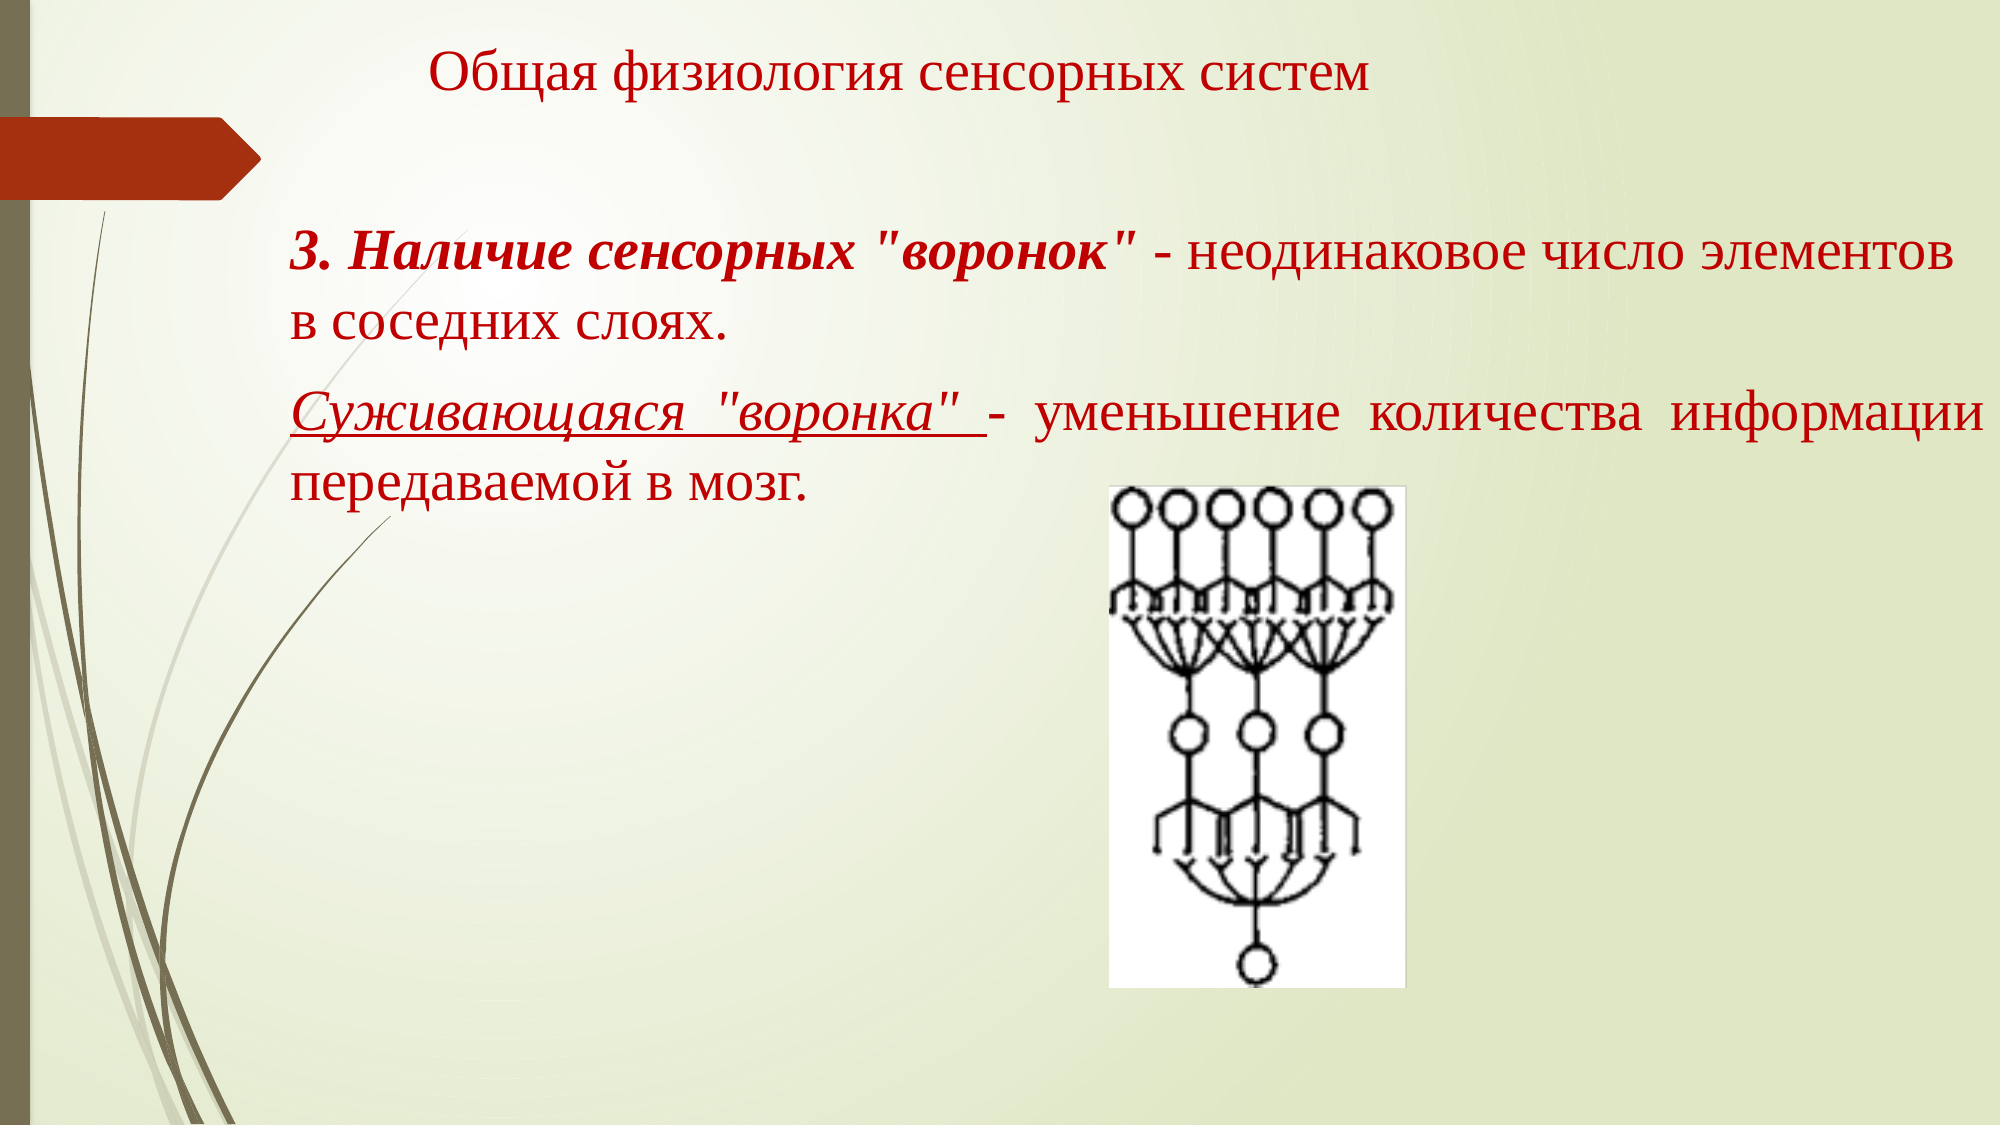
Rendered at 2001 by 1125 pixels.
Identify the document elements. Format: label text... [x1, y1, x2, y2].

title Общая физиология сенсорных систем [37, 24, 1763, 156]
list 3. Наличие сенсорных "воронок" - неодинаковое число элементов в соседних слоях. Суживающаяся "воронка" - уменьшение количества информации передаваемой в мозг. [275, 204, 2000, 1014]
picture [1108, 484, 1410, 988]
